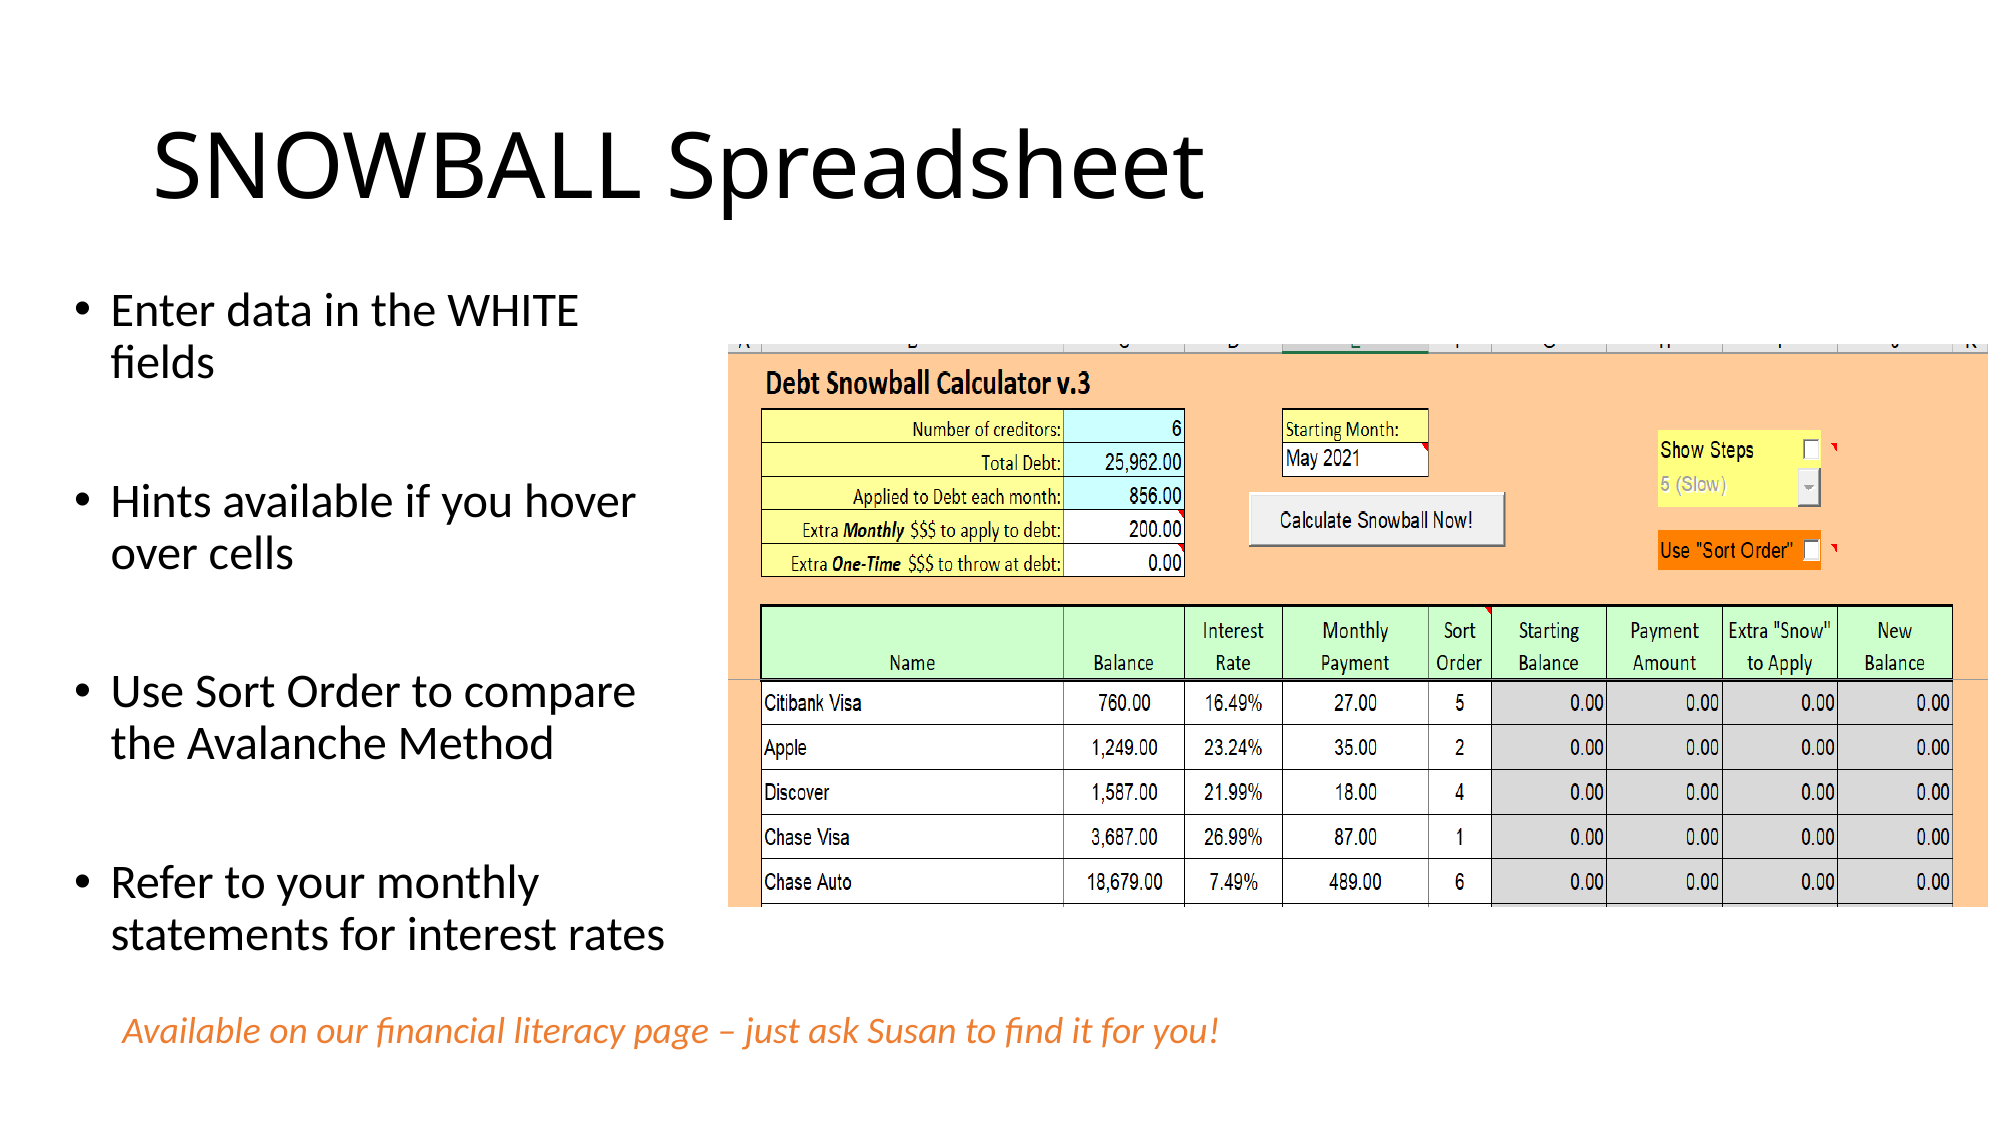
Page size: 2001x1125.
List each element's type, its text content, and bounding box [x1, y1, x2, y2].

text_box Available on our financial literacy page – just ask Susan to find it for you! [107, 998, 1961, 1058]
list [728, 344, 1988, 907]
list Enter data in the WHITE fields Hints available if you hover over cells Use Sort Order to compare the Avalanche Method Refer to your monthly statements for interest rates [59, 277, 702, 974]
title SNOWBALL Spreadsheet [137, 59, 1863, 278]
